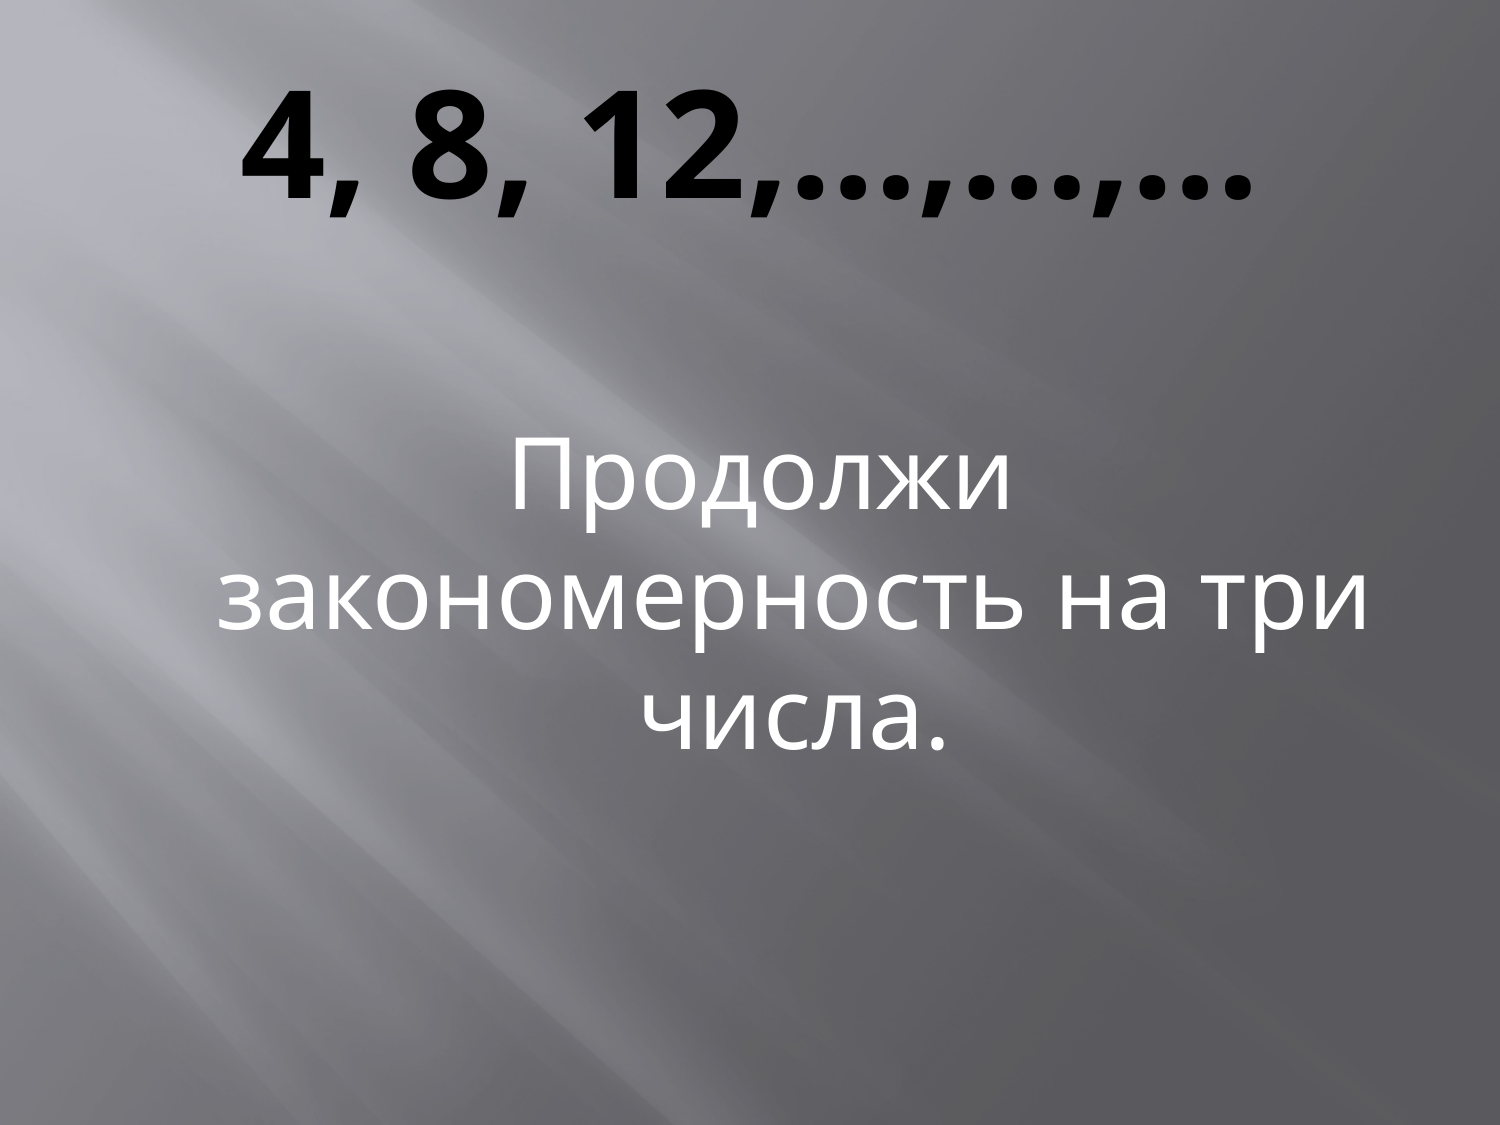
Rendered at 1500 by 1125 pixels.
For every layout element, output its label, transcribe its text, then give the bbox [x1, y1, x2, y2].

title 4, 8, 12,…,…,… [75, 45, 1425, 233]
list Продолжи закономерность на три числа. [75, 262, 1425, 1035]
